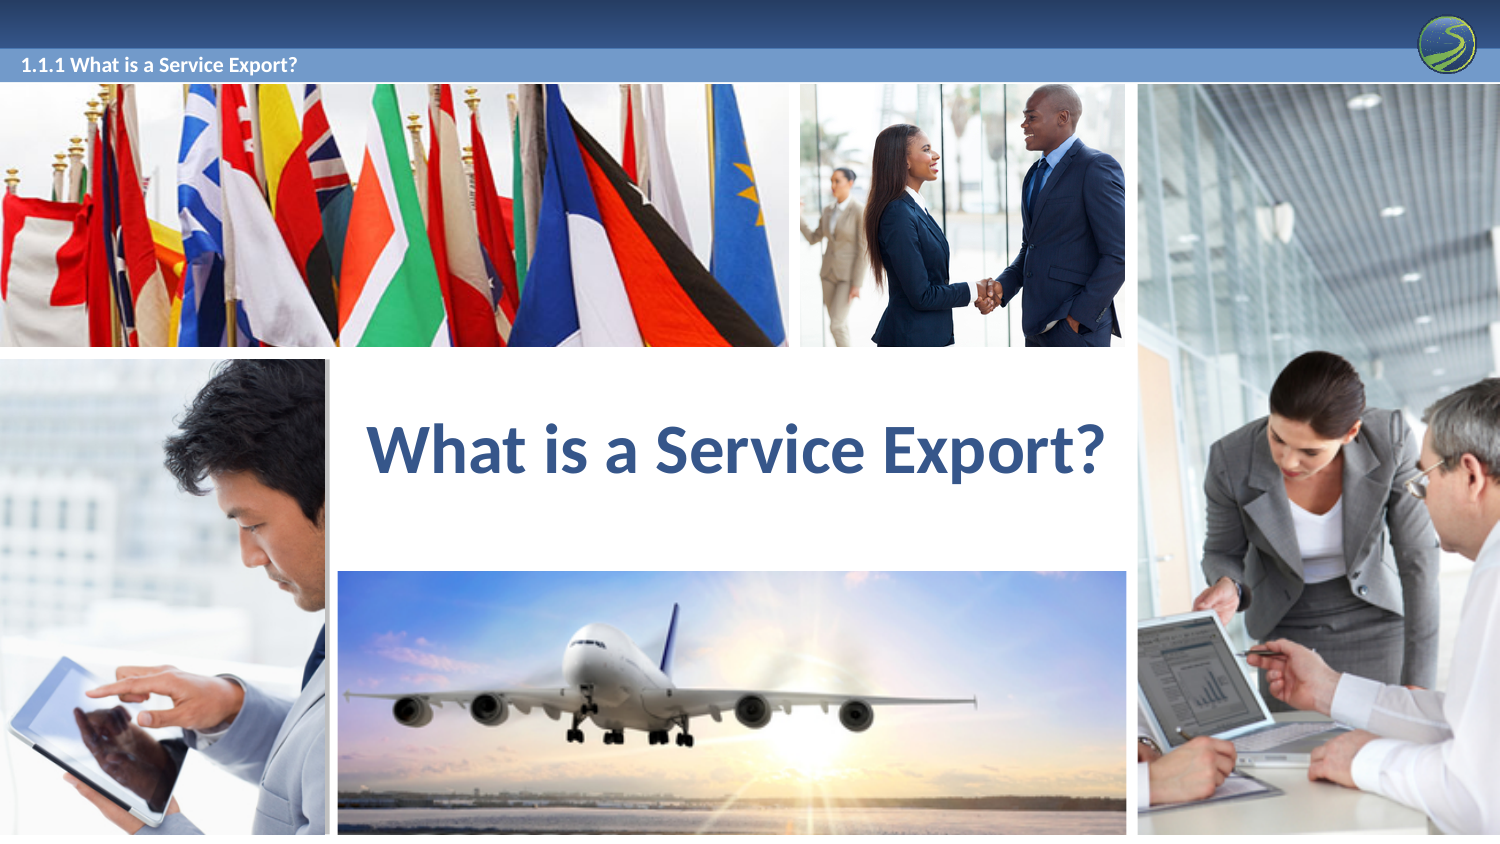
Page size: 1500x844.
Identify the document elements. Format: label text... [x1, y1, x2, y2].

picture [0, 359, 326, 836]
picture [799, 84, 1126, 348]
picture [1137, 84, 1500, 835]
text_box 1.1.1 What is a Service Export? [5, 43, 444, 82]
text_box [324, 357, 332, 409]
title What is a Service Export? [329, 409, 1132, 481]
picture [0, 84, 790, 348]
picture [337, 571, 1127, 835]
picture [1417, 14, 1477, 74]
